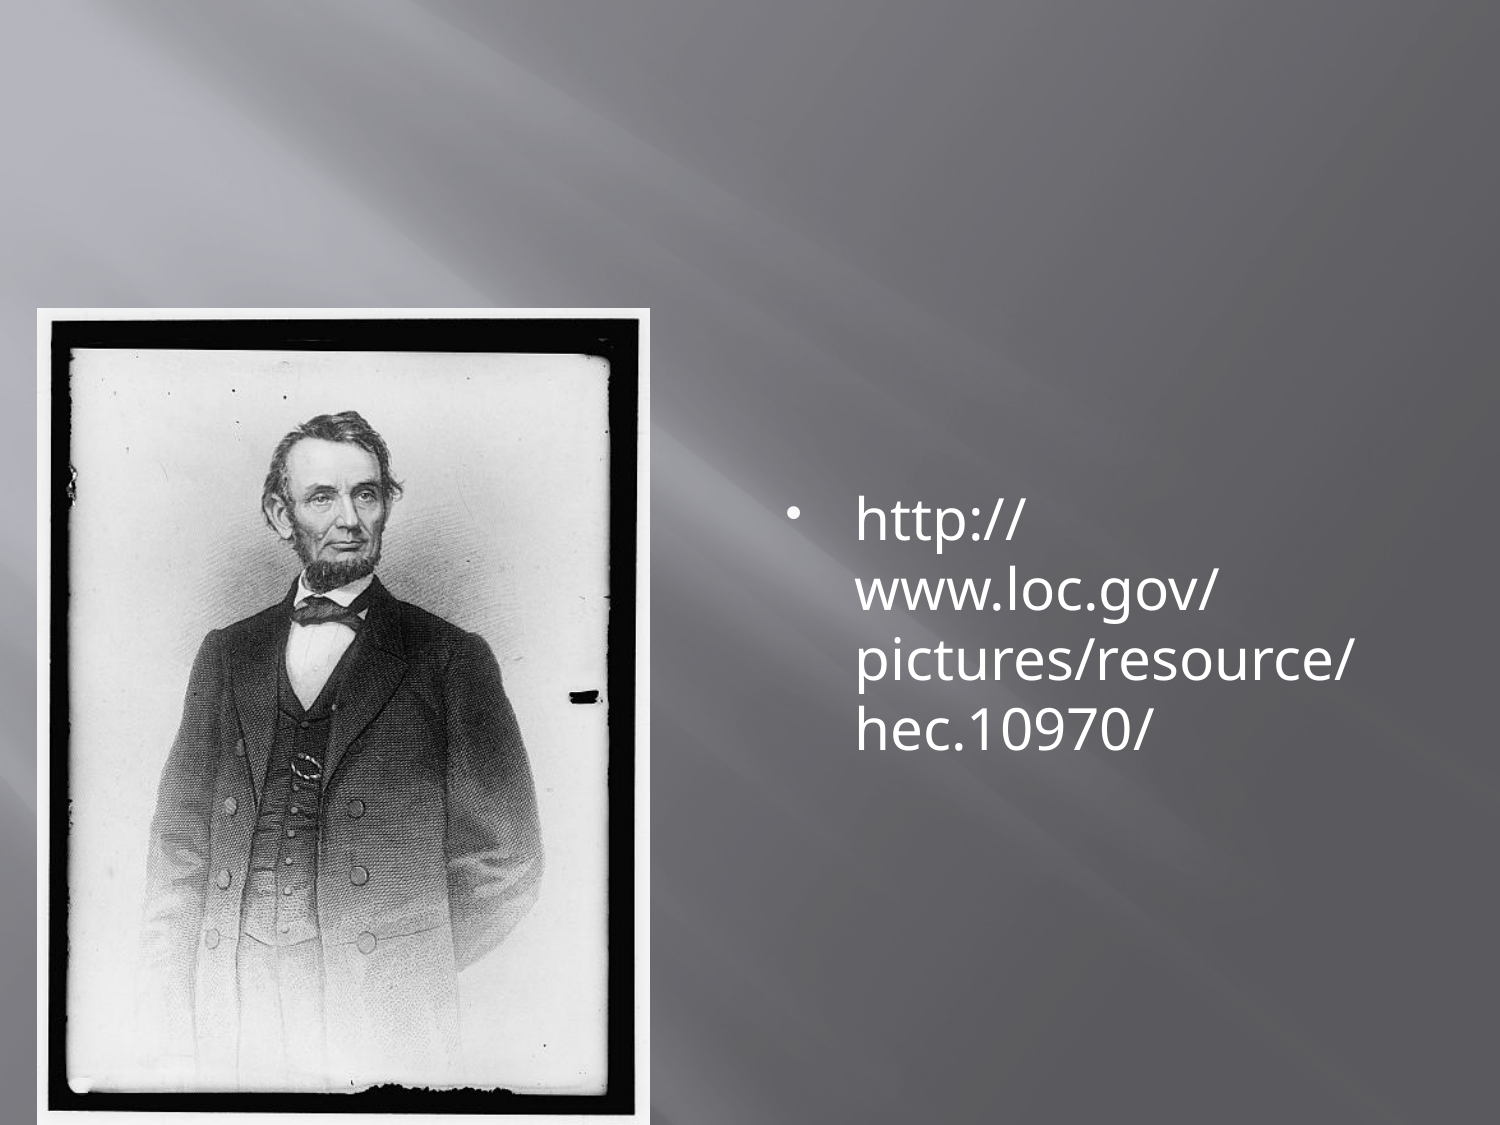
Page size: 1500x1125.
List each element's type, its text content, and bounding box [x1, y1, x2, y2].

picture [37, 308, 651, 1125]
list http://www.loc.gov/pictures/resource/hec.10970/ [750, 474, 1425, 1005]
